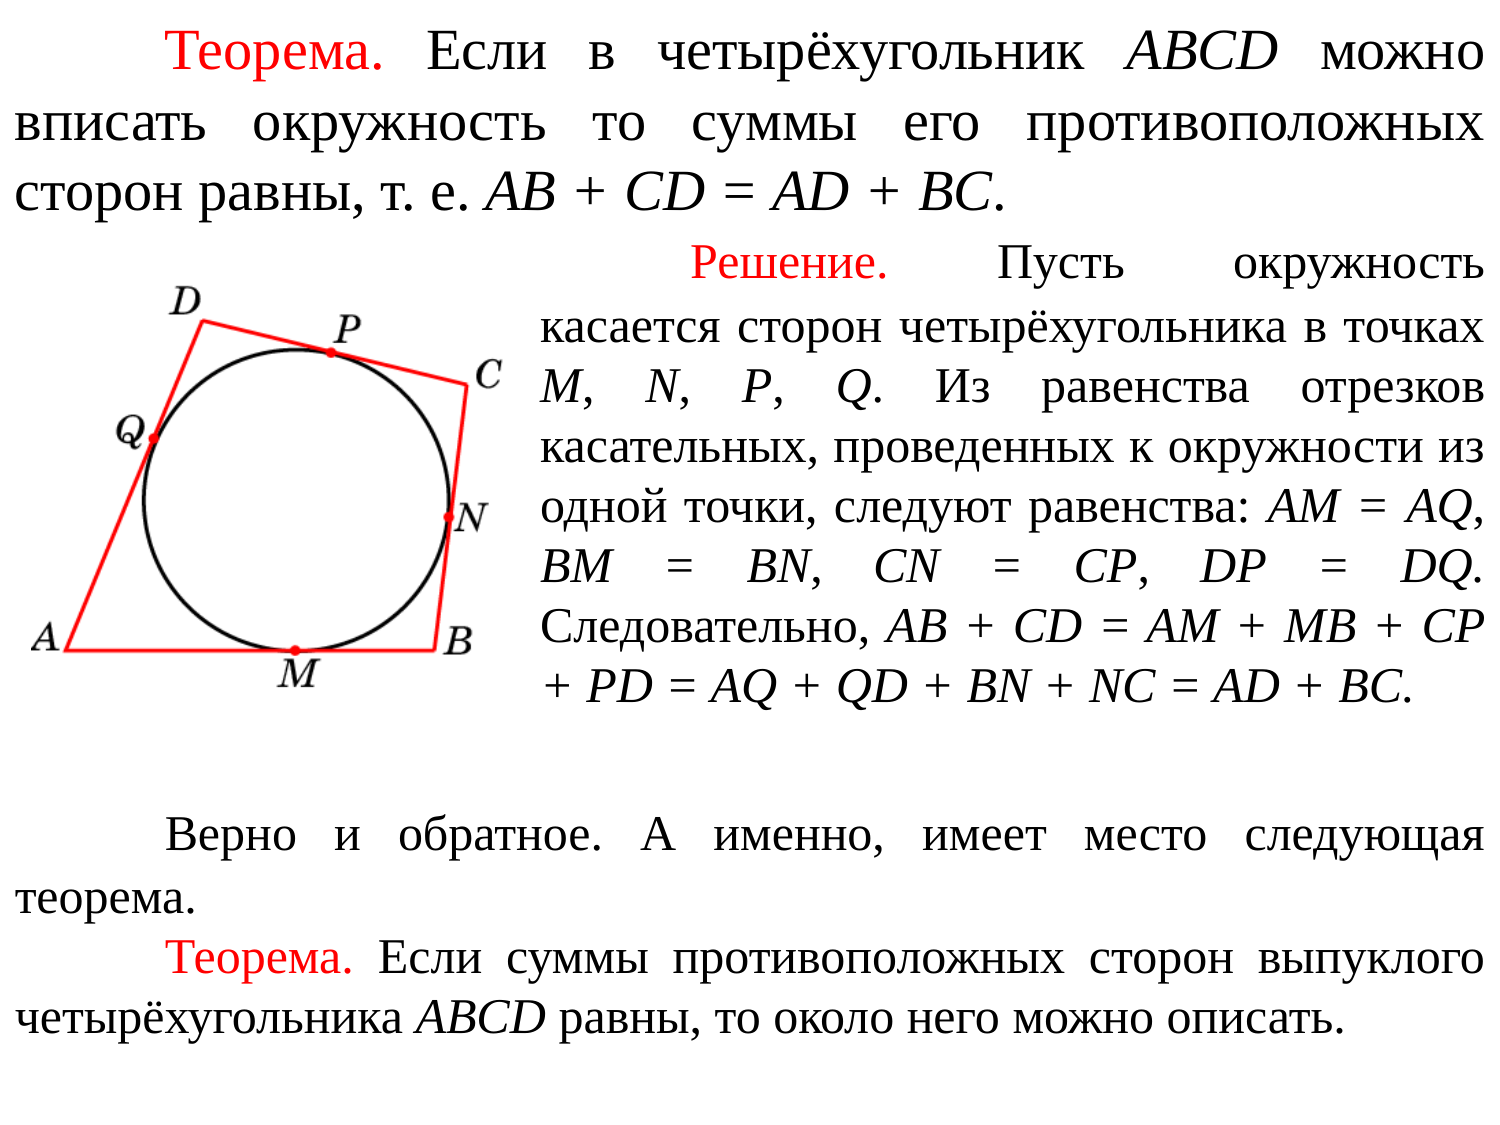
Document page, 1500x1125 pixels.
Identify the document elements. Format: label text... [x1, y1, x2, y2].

text_box Верно и обратное. А именно, имеет место следующая теорема. Теорема. Если суммы противоположных сторон выпуклого четырёхугольника ABCD равны, то около него можно описать. [0, 776, 1500, 1052]
picture [31, 278, 504, 698]
text_box Решение. Пусть окружность касается сторон четырёхугольника в точках M, N, P, Q. Из равенства отрезков касательных, проведенных к окружности из одной точки, следуют равенства: AM = AQ, BM = BN, CN = CP, DP = DQ. Следовательно, AB + CD = AM + MB + CP + PD = AQ + QD + BN + NC = AD + BC. [525, 204, 1500, 720]
text_box Теорема. Если в четырёхугольник ABCD можно вписать окружность то суммы его противоположных сторон равны, т. е. AB + CD = AD + BC. [0, 0, 1500, 230]
